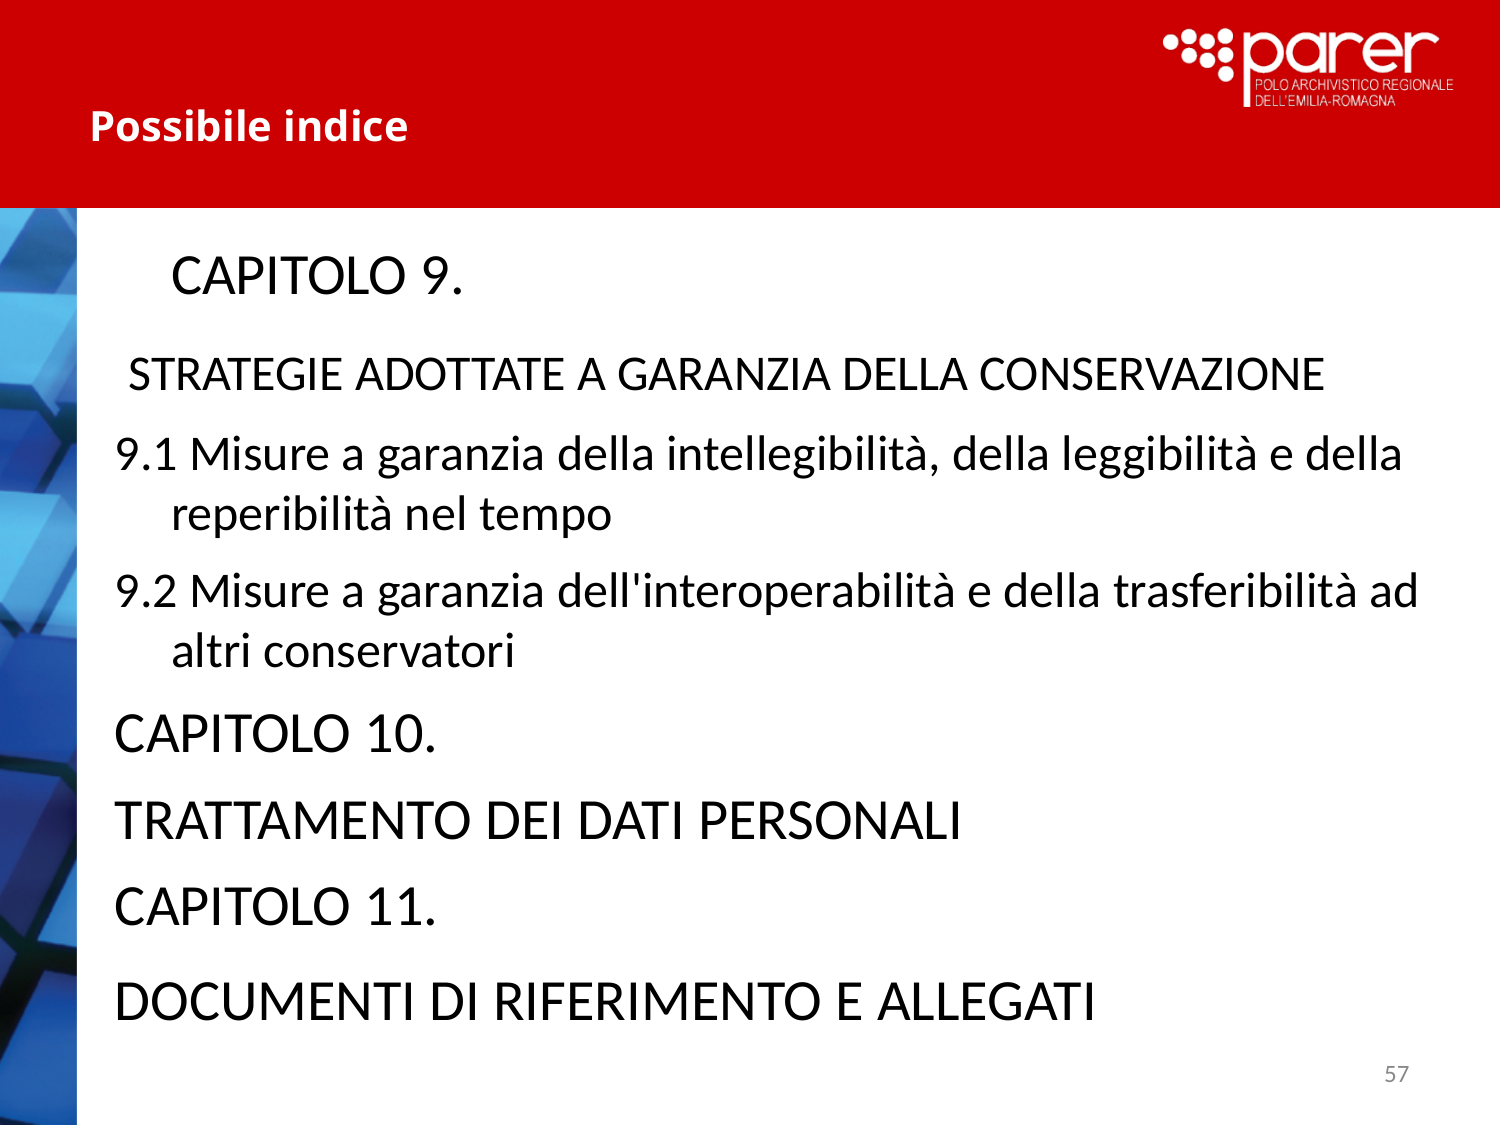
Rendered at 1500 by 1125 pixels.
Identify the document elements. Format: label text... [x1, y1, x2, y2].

picture [1163, 0, 1500, 131]
slide_number 57 [1074, 1042, 1425, 1103]
list CAPITOLO 9. STRATEGIE ADOTTATE A GARANZIA DELLA CONSERVAZIONE 9.1 Misure a garanzia della intellegibilità, della leggibilità e della reperibilità nel tempo 9.2 Misure a garanzia dell'interoperabilità e della trasferibilità ad altri conservatori CAPITOLO 10. TRATTAMENTO DEI DATI PERSONALI CAPITOLO 11. DOCUMENTI DI RIFERIMENTO E ALLEGATI [100, 219, 1450, 962]
title Possibile indice [75, 66, 1425, 185]
picture [0, 208, 76, 1125]
